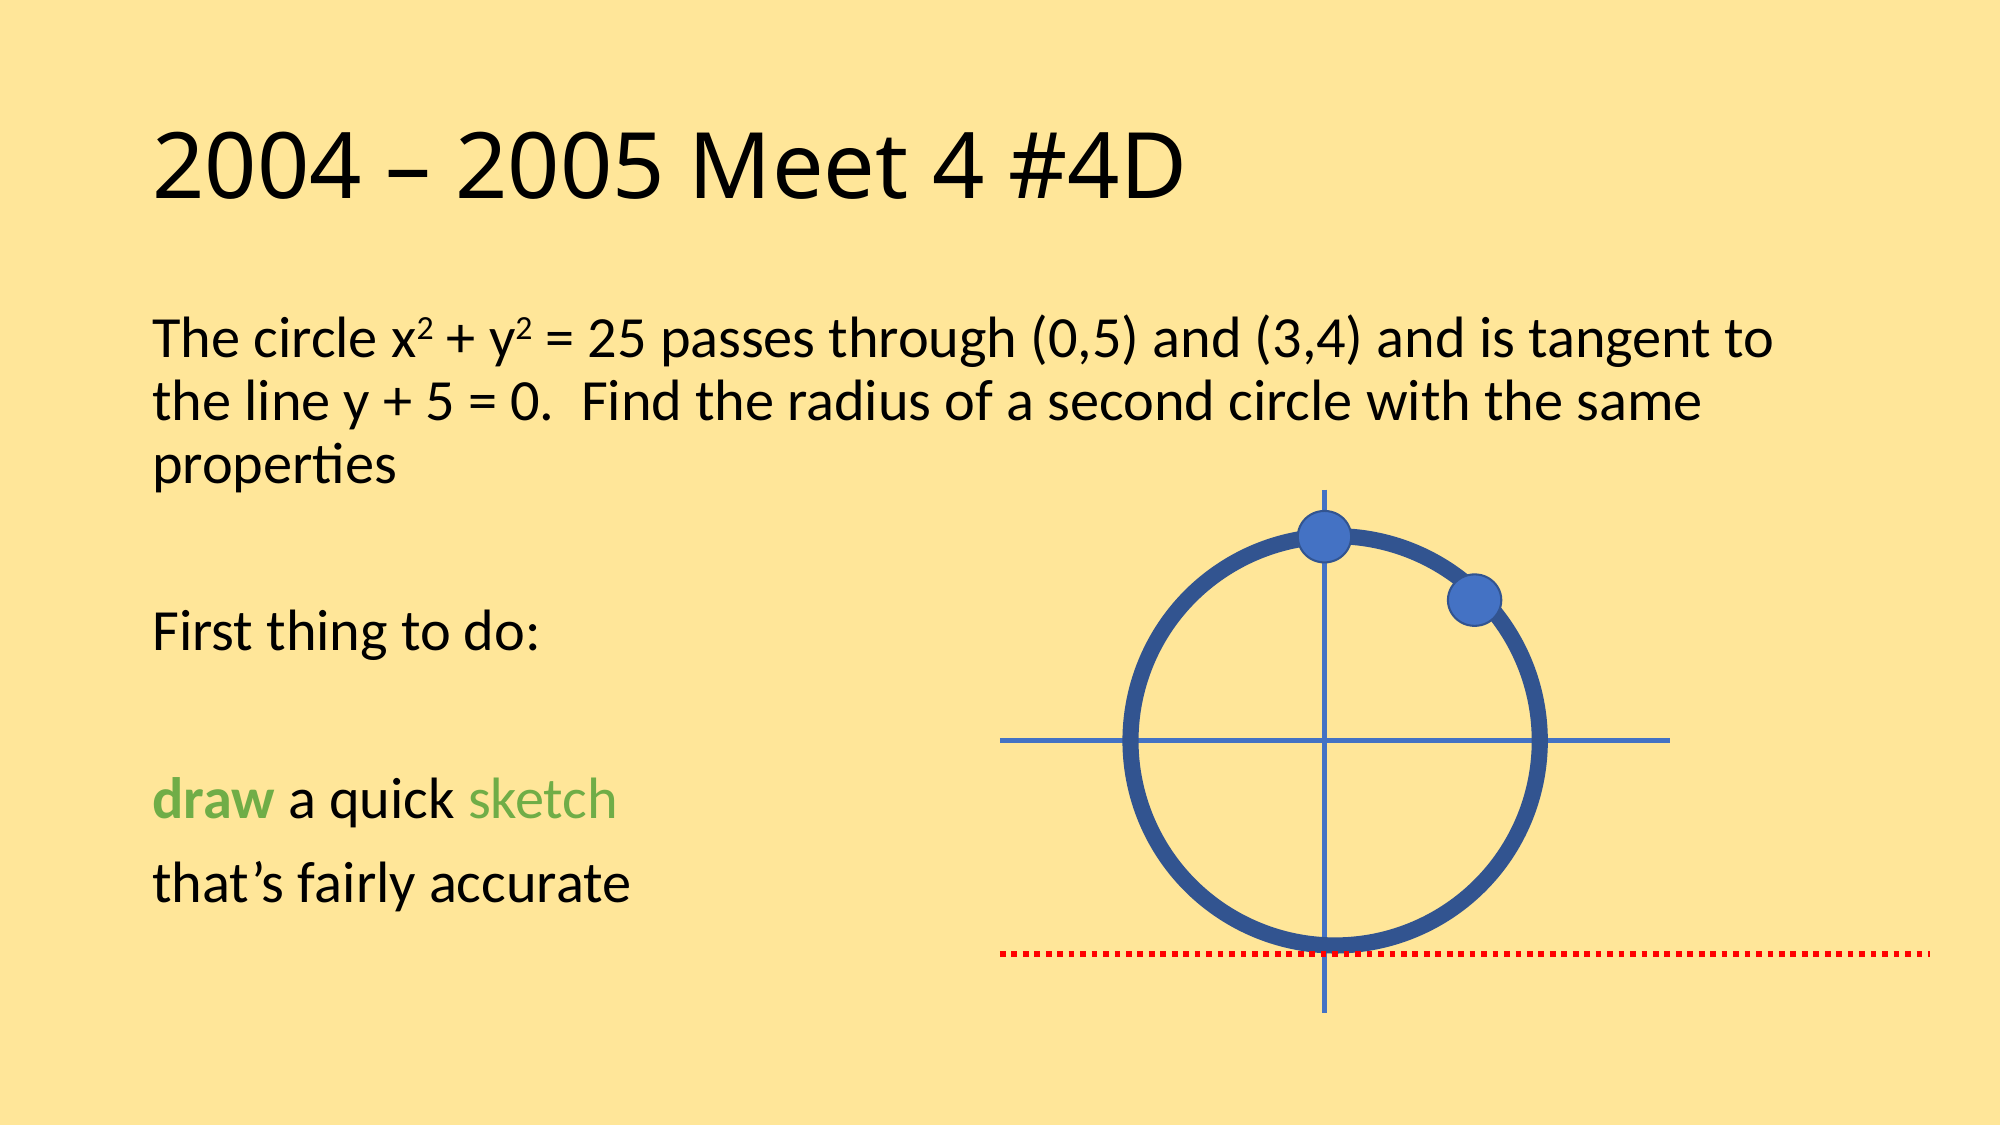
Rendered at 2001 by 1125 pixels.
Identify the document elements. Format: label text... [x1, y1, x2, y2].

list The circle x2 + y2 = 25 passes through (0,5) and (3,4) and is tangent to the line y + 5 = 0. Find the radius of a second circle with the same properties First thing to do: draw a quick sketch that’s fairly accurate [137, 299, 1863, 1014]
title 2004 – 2005 Meet 4 #4D [137, 59, 1863, 278]
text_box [999, 489, 1930, 1014]
